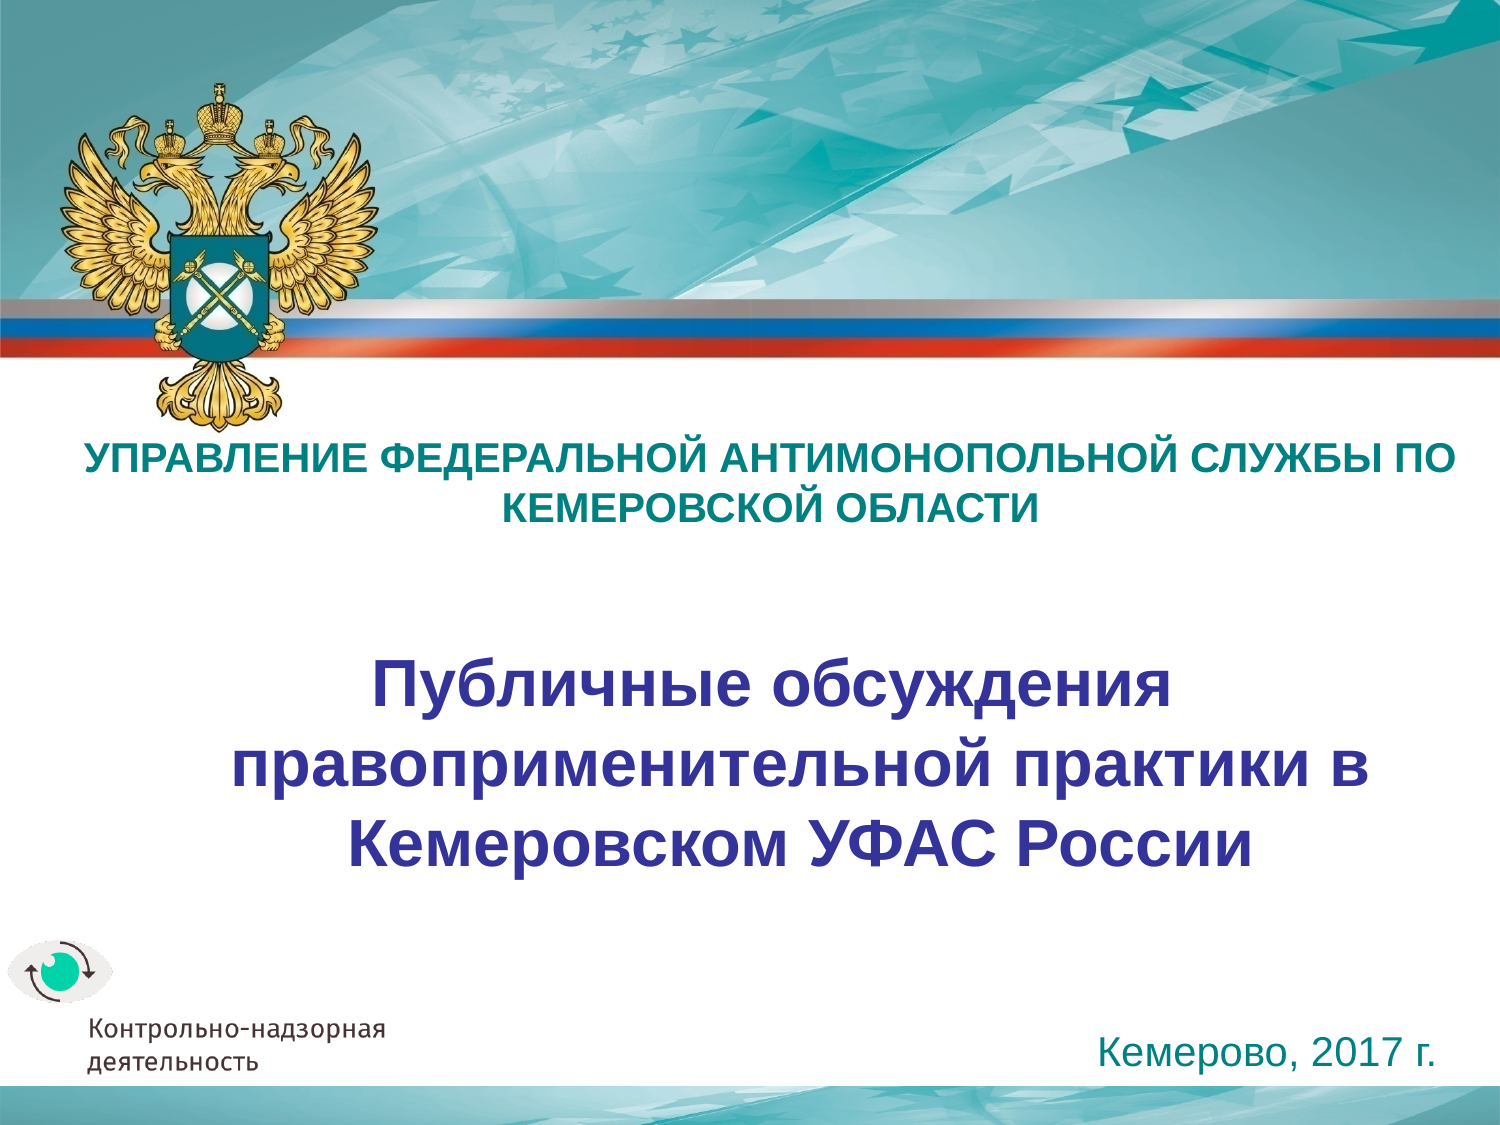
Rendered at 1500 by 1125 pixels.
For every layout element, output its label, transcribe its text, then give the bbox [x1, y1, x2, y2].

picture [6, 940, 396, 1081]
text_box УПРАВЛЕНИЕ ФЕДЕРАЛЬНОЙ АНТИМОНОПОЛЬНОЙ СЛУЖБЫ ПО КЕМЕРОВСКОЙ ОБЛАСТИ [41, 374, 1500, 588]
picture [0, 1086, 1500, 1125]
text_box Публичные обсуждения правоприменительной практики в Кемеровском УФАС России Кемерово, 2017 г. [93, 632, 1453, 985]
picture [0, 0, 1500, 433]
